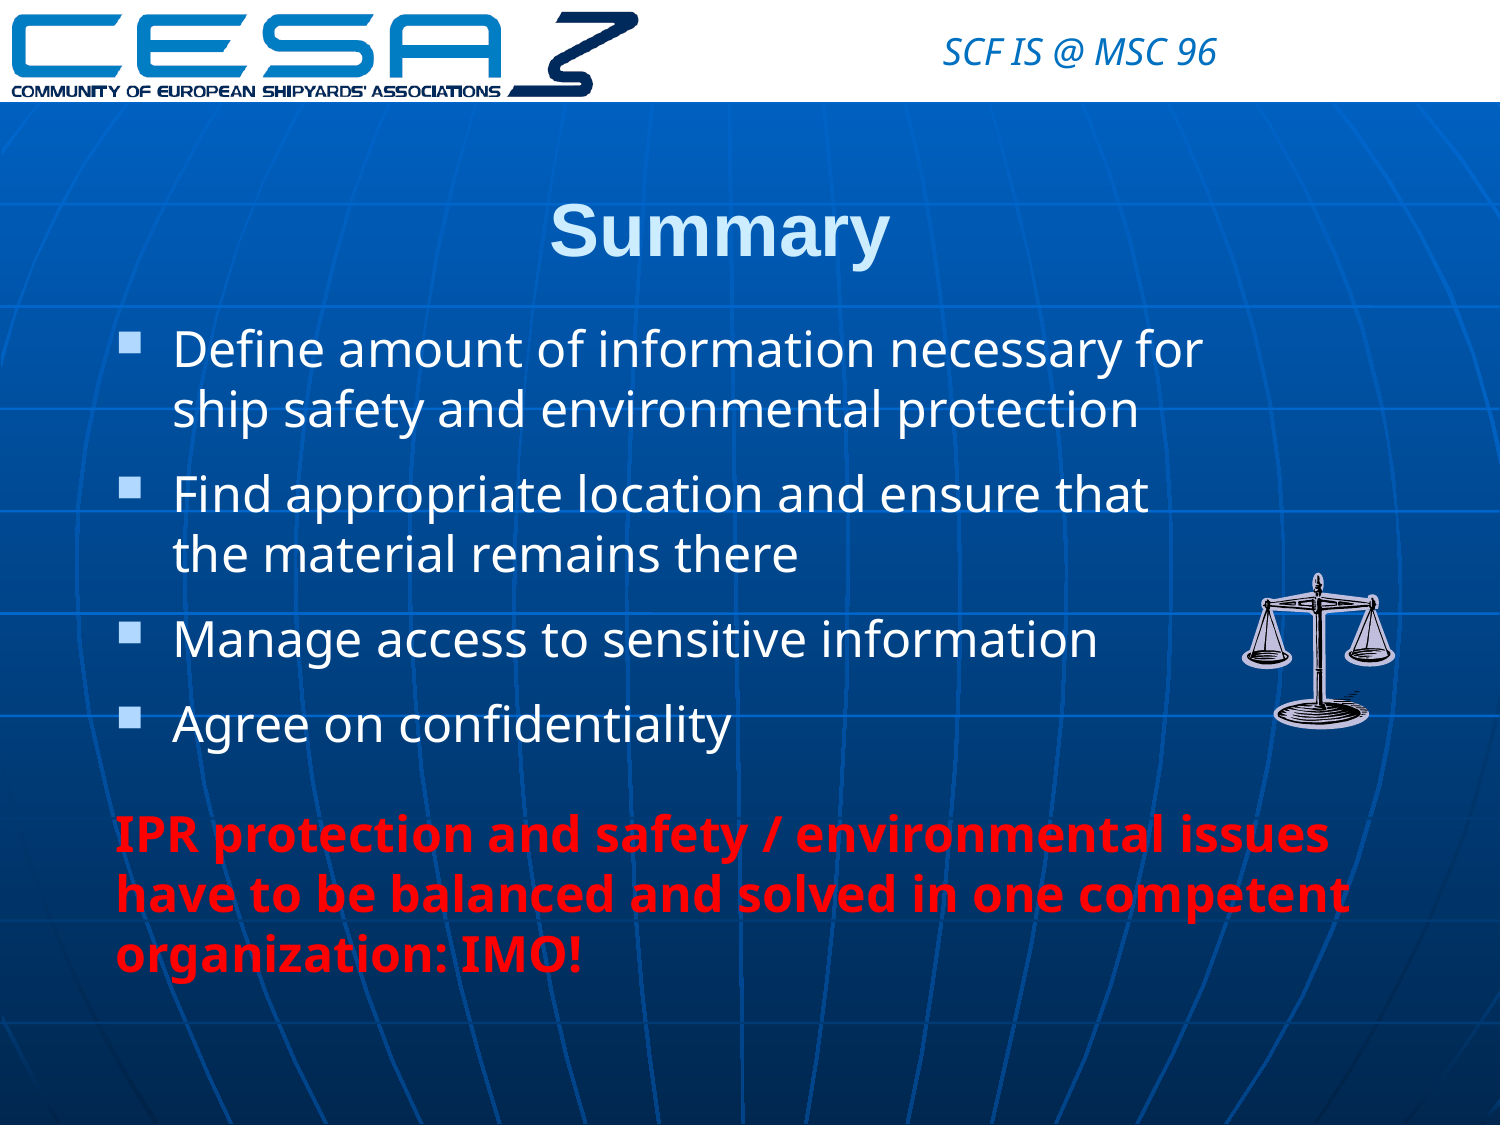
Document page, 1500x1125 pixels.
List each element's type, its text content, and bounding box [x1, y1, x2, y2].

picture [1241, 572, 1396, 730]
text_box Summary [0, 142, 1500, 310]
picture [0, 0, 649, 102]
list Define amount of information necessary for ship safety and environmental protection Find appropriate location and ensure that the material remains there Manage access to sensitive information Agree on confidentiality IPR protection and safety / environmental issues have to be balanced and solved in one competent organization: IMO! [100, 309, 1426, 1095]
text_box SCF IS @ MSC 96 [671, 20, 1500, 81]
